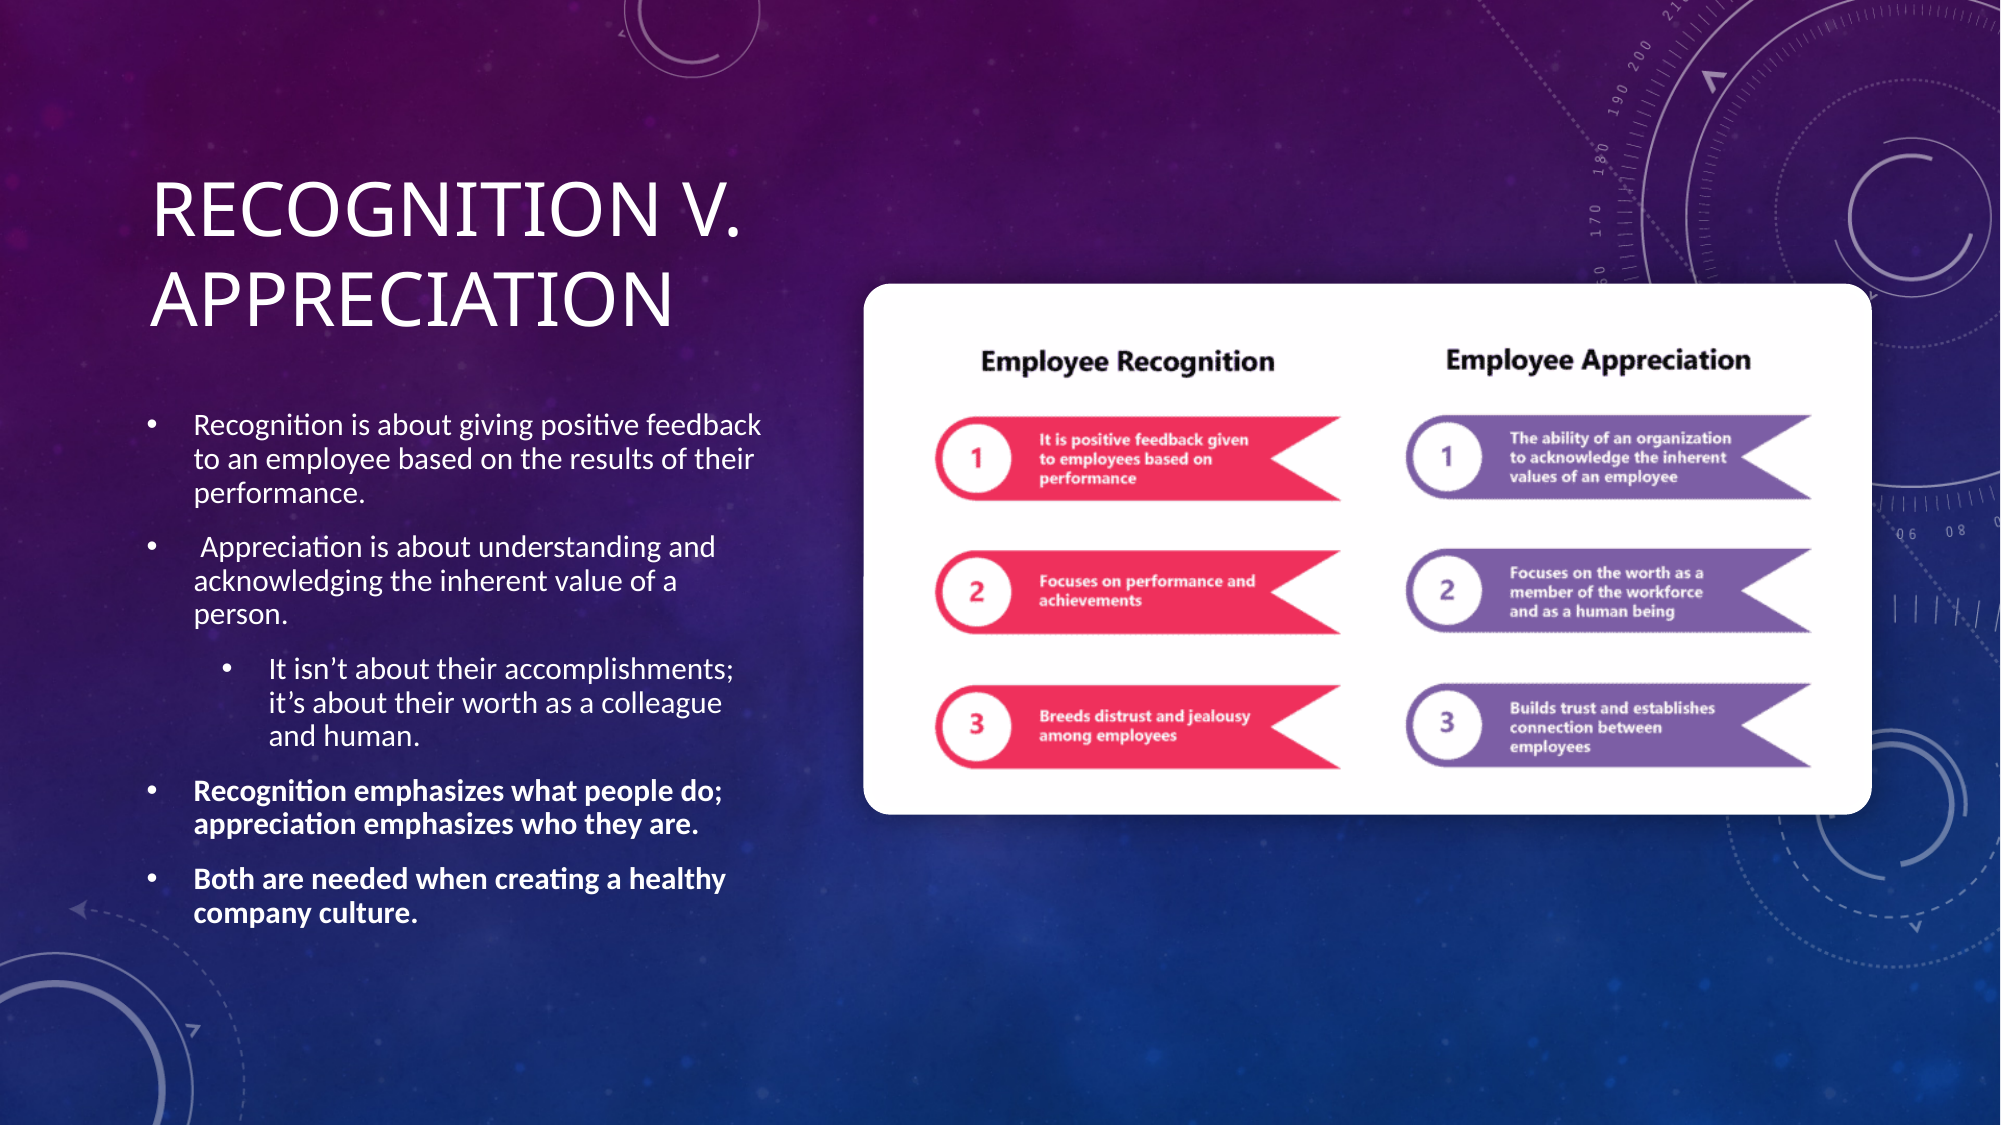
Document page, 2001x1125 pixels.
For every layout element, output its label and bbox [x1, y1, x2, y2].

picture [0, 0, 2001, 1125]
list [867, 287, 1868, 811]
